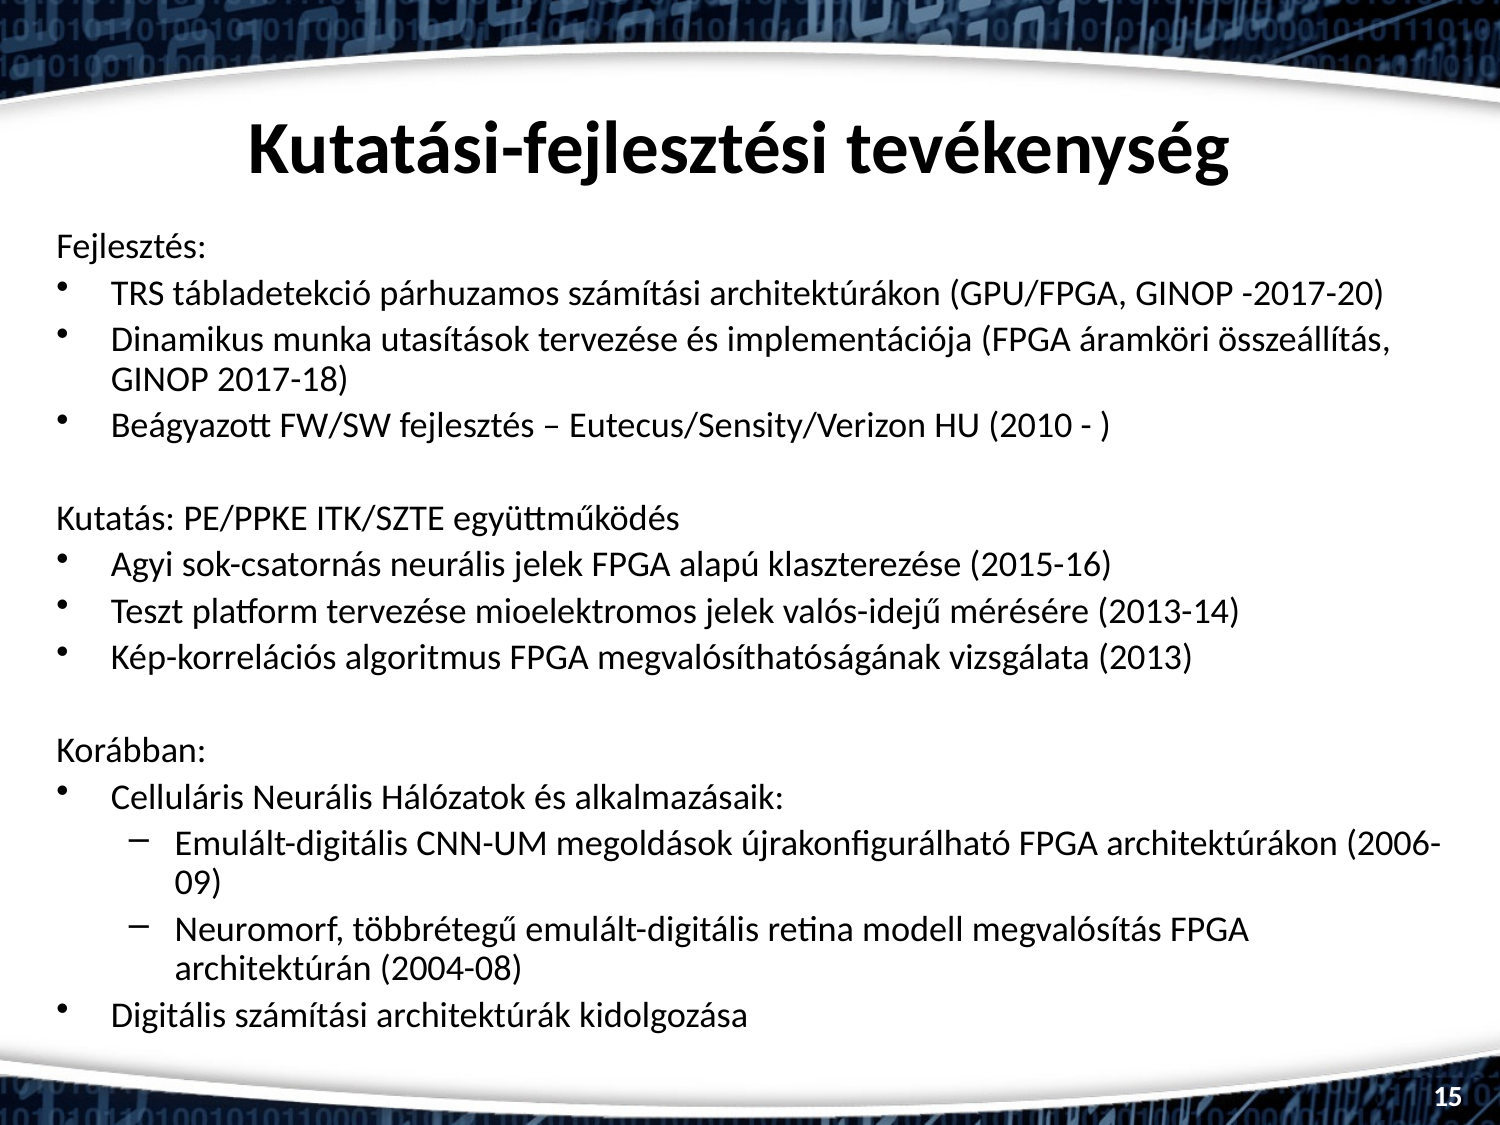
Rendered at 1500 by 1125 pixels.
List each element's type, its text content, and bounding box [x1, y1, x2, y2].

title Kutatási-fejlesztési tevékenység [64, 66, 1415, 219]
list Fejlesztés: TRS tábladetekció párhuzamos számítási architektúrákon (GPU/FPGA, GINOP -2017-20) Dinamikus munka utasítások tervezése és implementációja (FPGA áramköri összeállítás, GINOP 2017-18) Beágyazott FW/SW fejlesztés – Eutecus/Sensity/Verizon HU (2010 - ) Kutatás: PE/PPKE ITK/SZTE együttműködés Agyi sok-csatornás neurális jelek FPGA alapú klaszterezése (2015-16) Teszt platform tervezése mioelektromos jelek valós-idejű mérésére (2013-14) Kép-korrelációs algoritmus FPGA megvalósíthatóságának vizsgálata (2013) Korábban: Celluláris Neurális Hálózatok és alkalmazásaik: Emulált-digitális CNN-UM megoldások újrakonfigurálható FPGA architektúrákon (2006-09) Neuromorf, többrétegű emulált-digitális retina modell megvalósítás FPGA architektúrán (2004-08) Digitális számítási architektúrák kidolgozása [41, 219, 1459, 1043]
picture [0, 0, 1500, 1125]
text_box 15 [1127, 1070, 1478, 1125]
